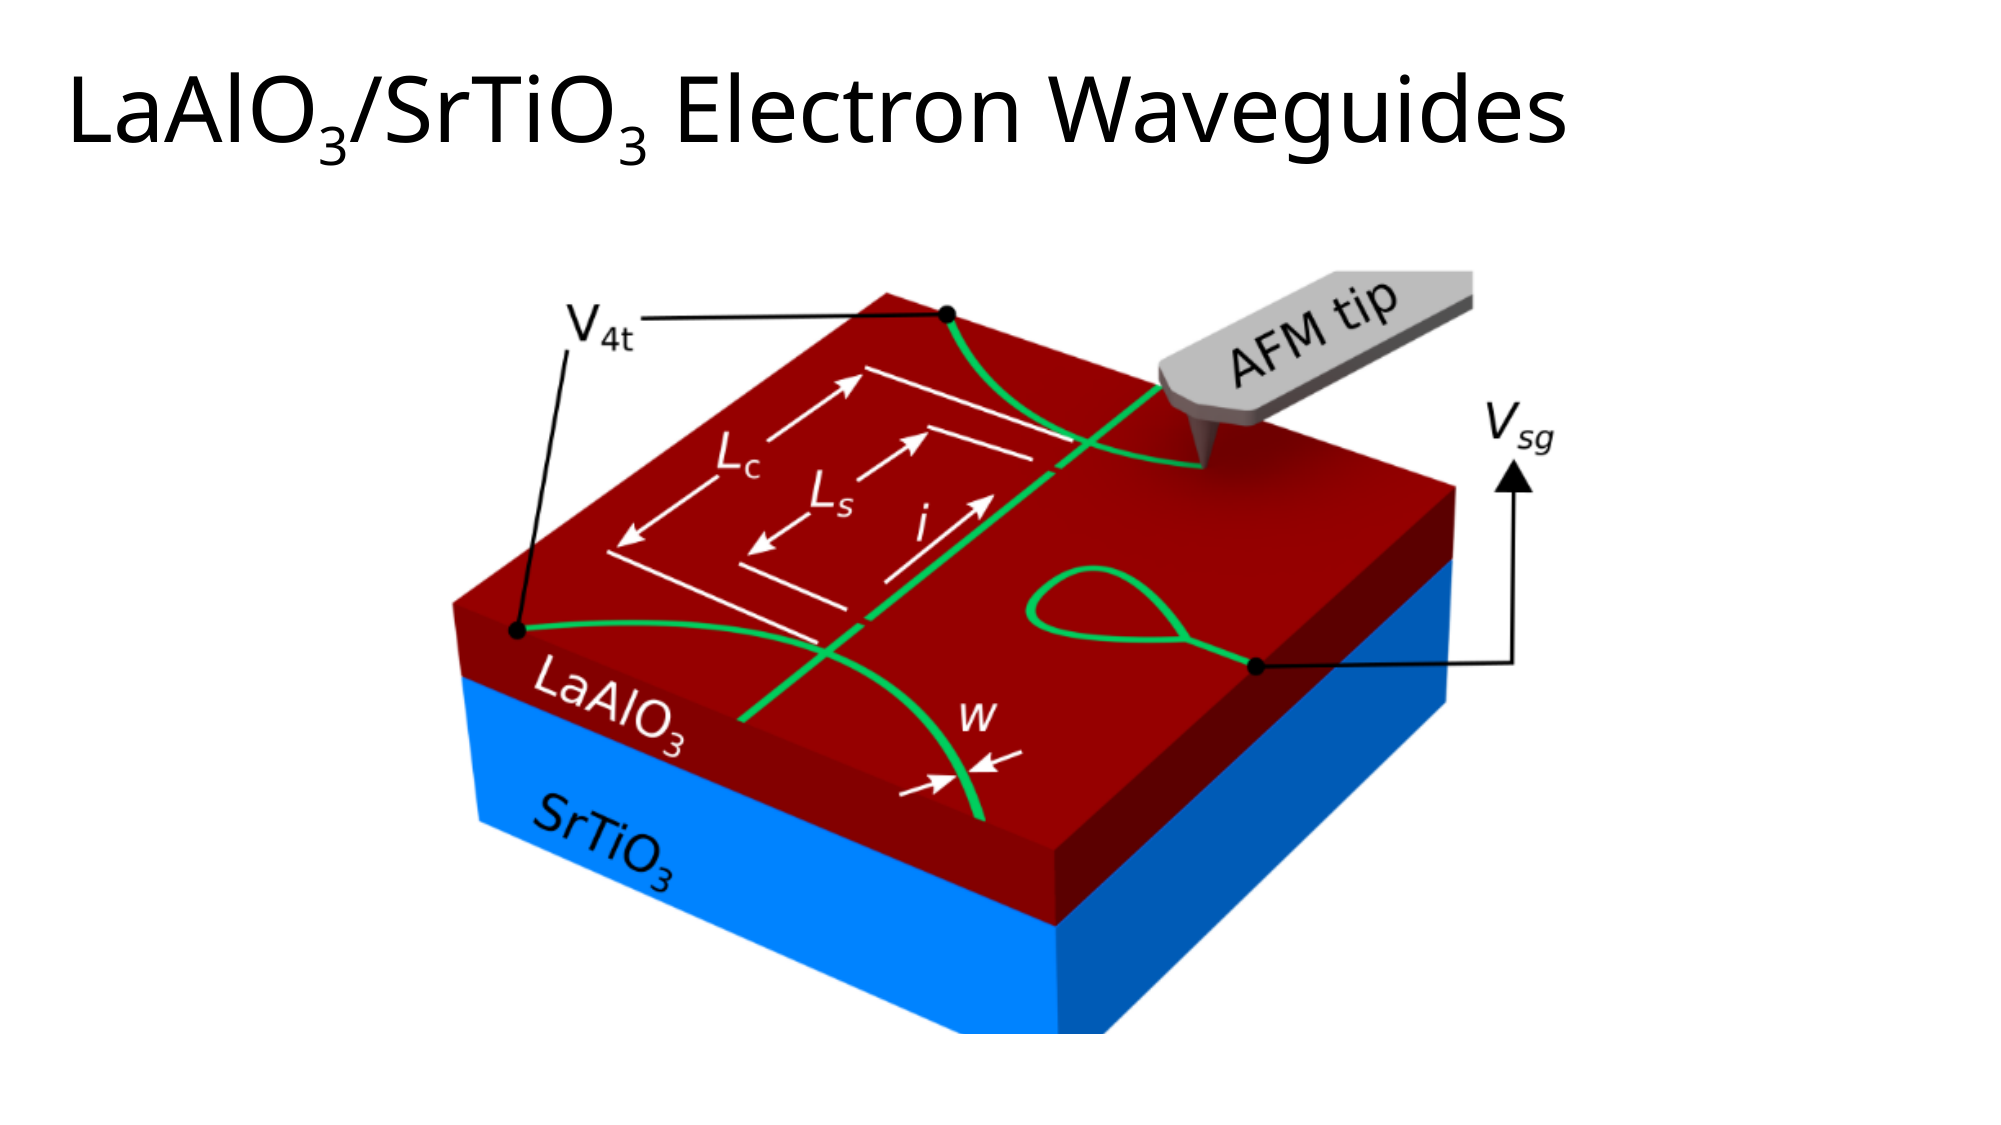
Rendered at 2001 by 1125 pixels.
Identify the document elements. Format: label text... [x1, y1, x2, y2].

title LaAlO3/SrTiO3 Electron Waveguides [50, 0, 2000, 218]
picture [416, 235, 1580, 1034]
